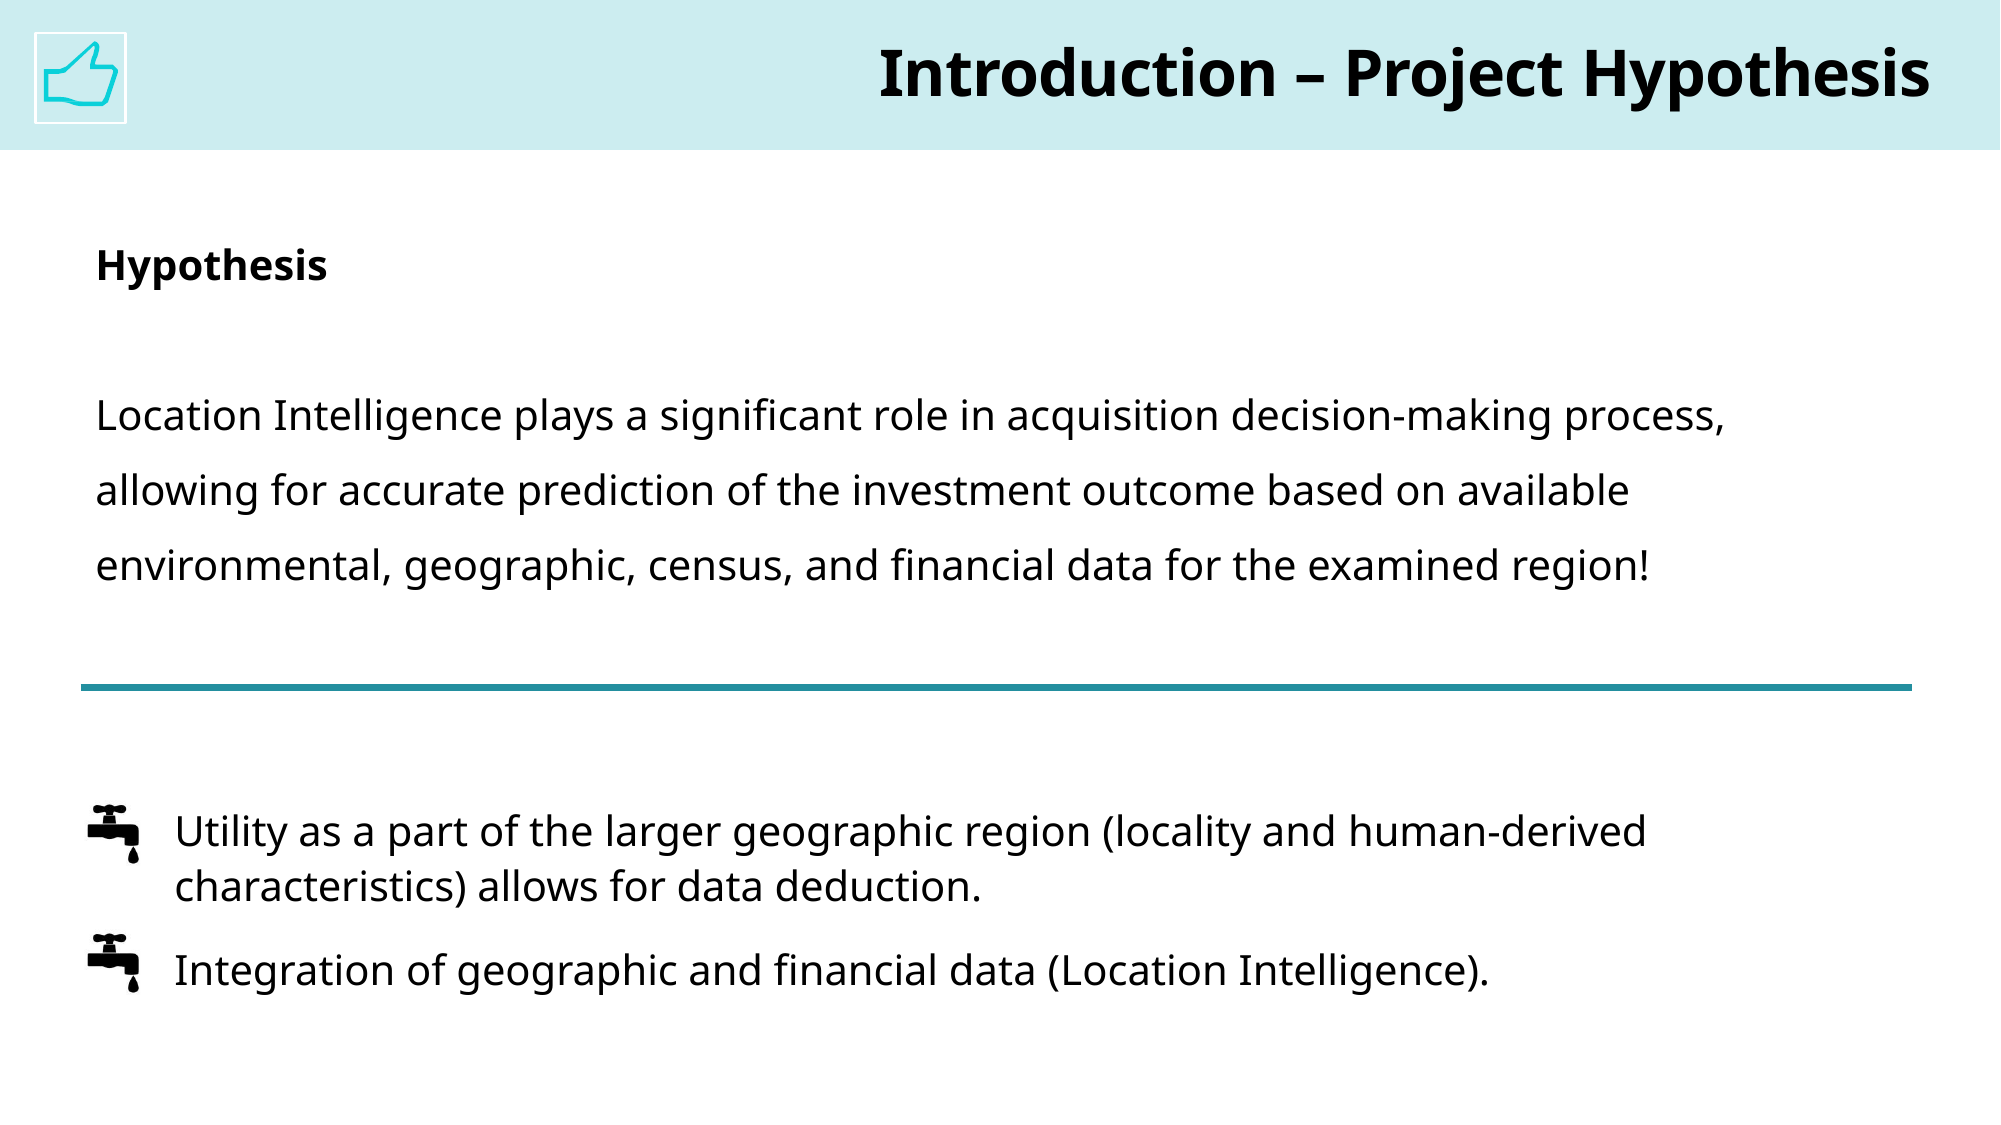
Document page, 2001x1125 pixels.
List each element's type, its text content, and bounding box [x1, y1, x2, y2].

text_box Hypothesis Location Intelligence plays a significant role in acquisition decision-making process, allowing for accurate prediction of the investment outcome based on available environmental, geographic, census, and financial data for the examined region! [80, 206, 1825, 597]
text_box Utility as a part of the larger geographic region (locality and human-derived characteristics) allows for data deduction. Integration of geographic and financial data (Location Intelligence). [172, 797, 1950, 1051]
text_box [0, 0, 2000, 150]
text_box [84, 929, 141, 995]
text_box [35, 33, 126, 124]
title Introduction – Project Hypothesis [877, 29, 1958, 220]
text_box [84, 800, 141, 866]
